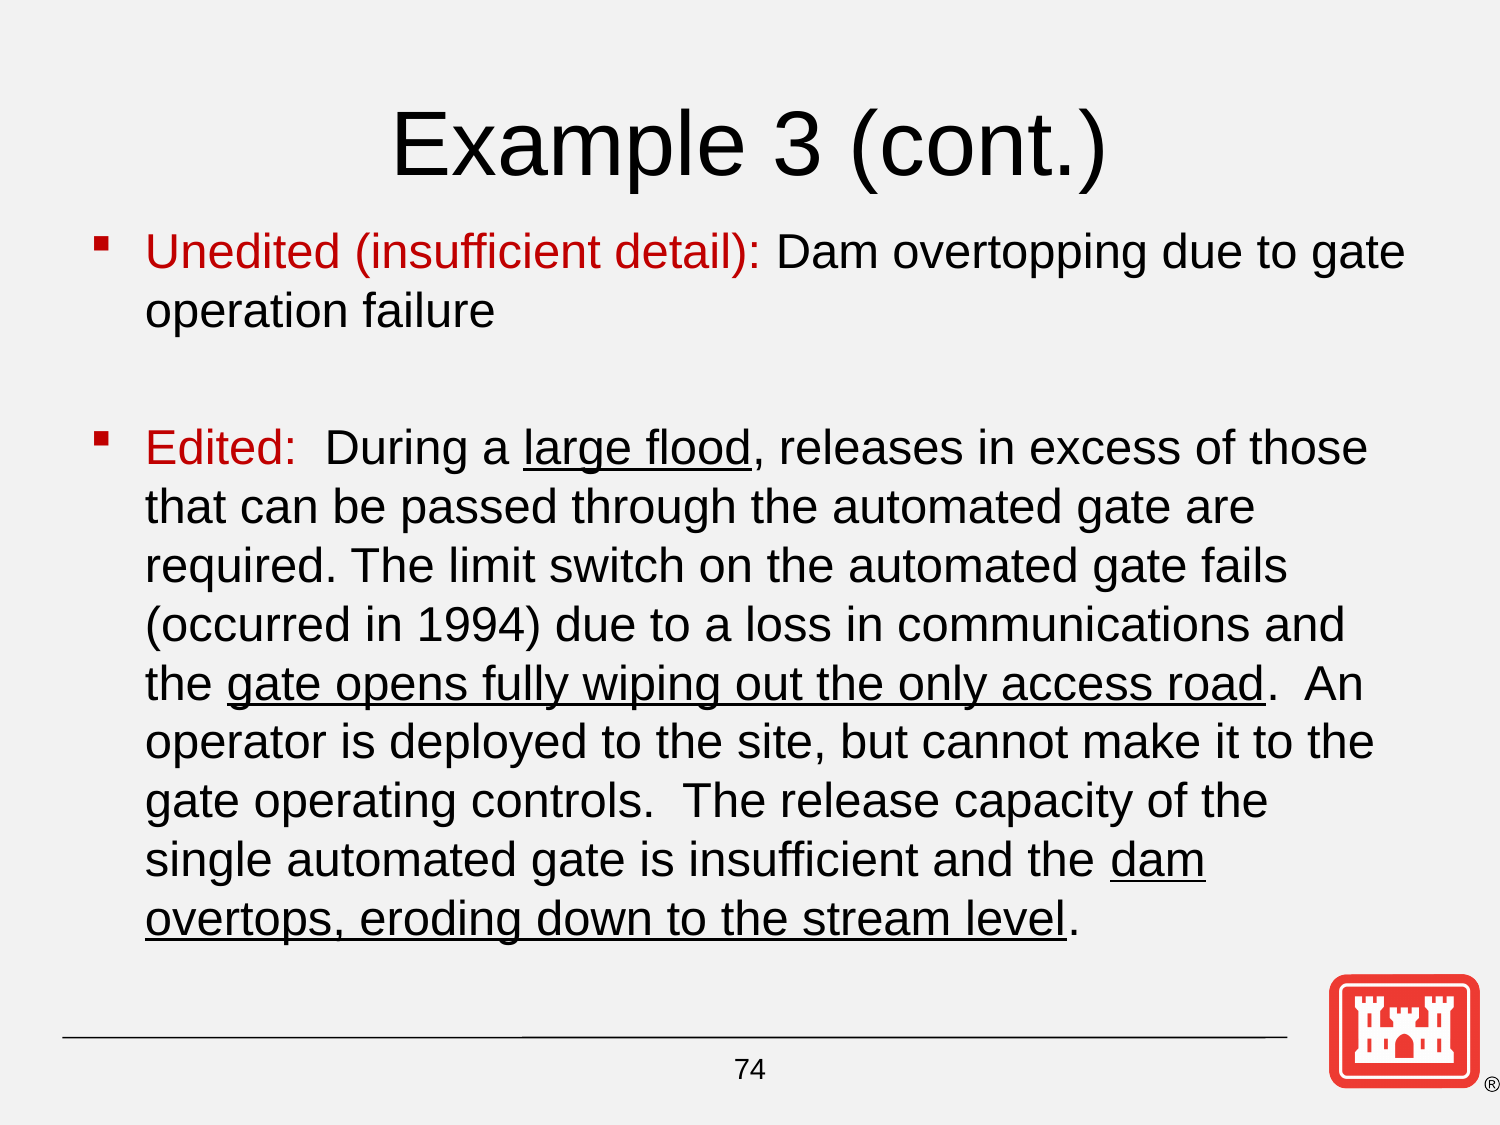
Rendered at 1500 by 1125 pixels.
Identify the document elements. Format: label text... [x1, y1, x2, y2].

picture [1329, 974, 1500, 1092]
slide_number 74 [512, 1042, 988, 1103]
list Unedited (insufficient detail): Dam overtopping due to gate operation failure Edited: During a large flood, releases in excess of those that can be passed through the automated gate are required. The limit switch on the automated gate fails (occurred in 1994) due to a loss in communications and the gate opens fully wiping out the only access road. An operator is deployed to the site, but cannot make it to the gate operating controls. The release capacity of the single automated gate is insufficient and the dam overtops, eroding down to the stream level. [74, 212, 1426, 956]
title Example 3 (cont.) [74, 44, 1426, 212]
